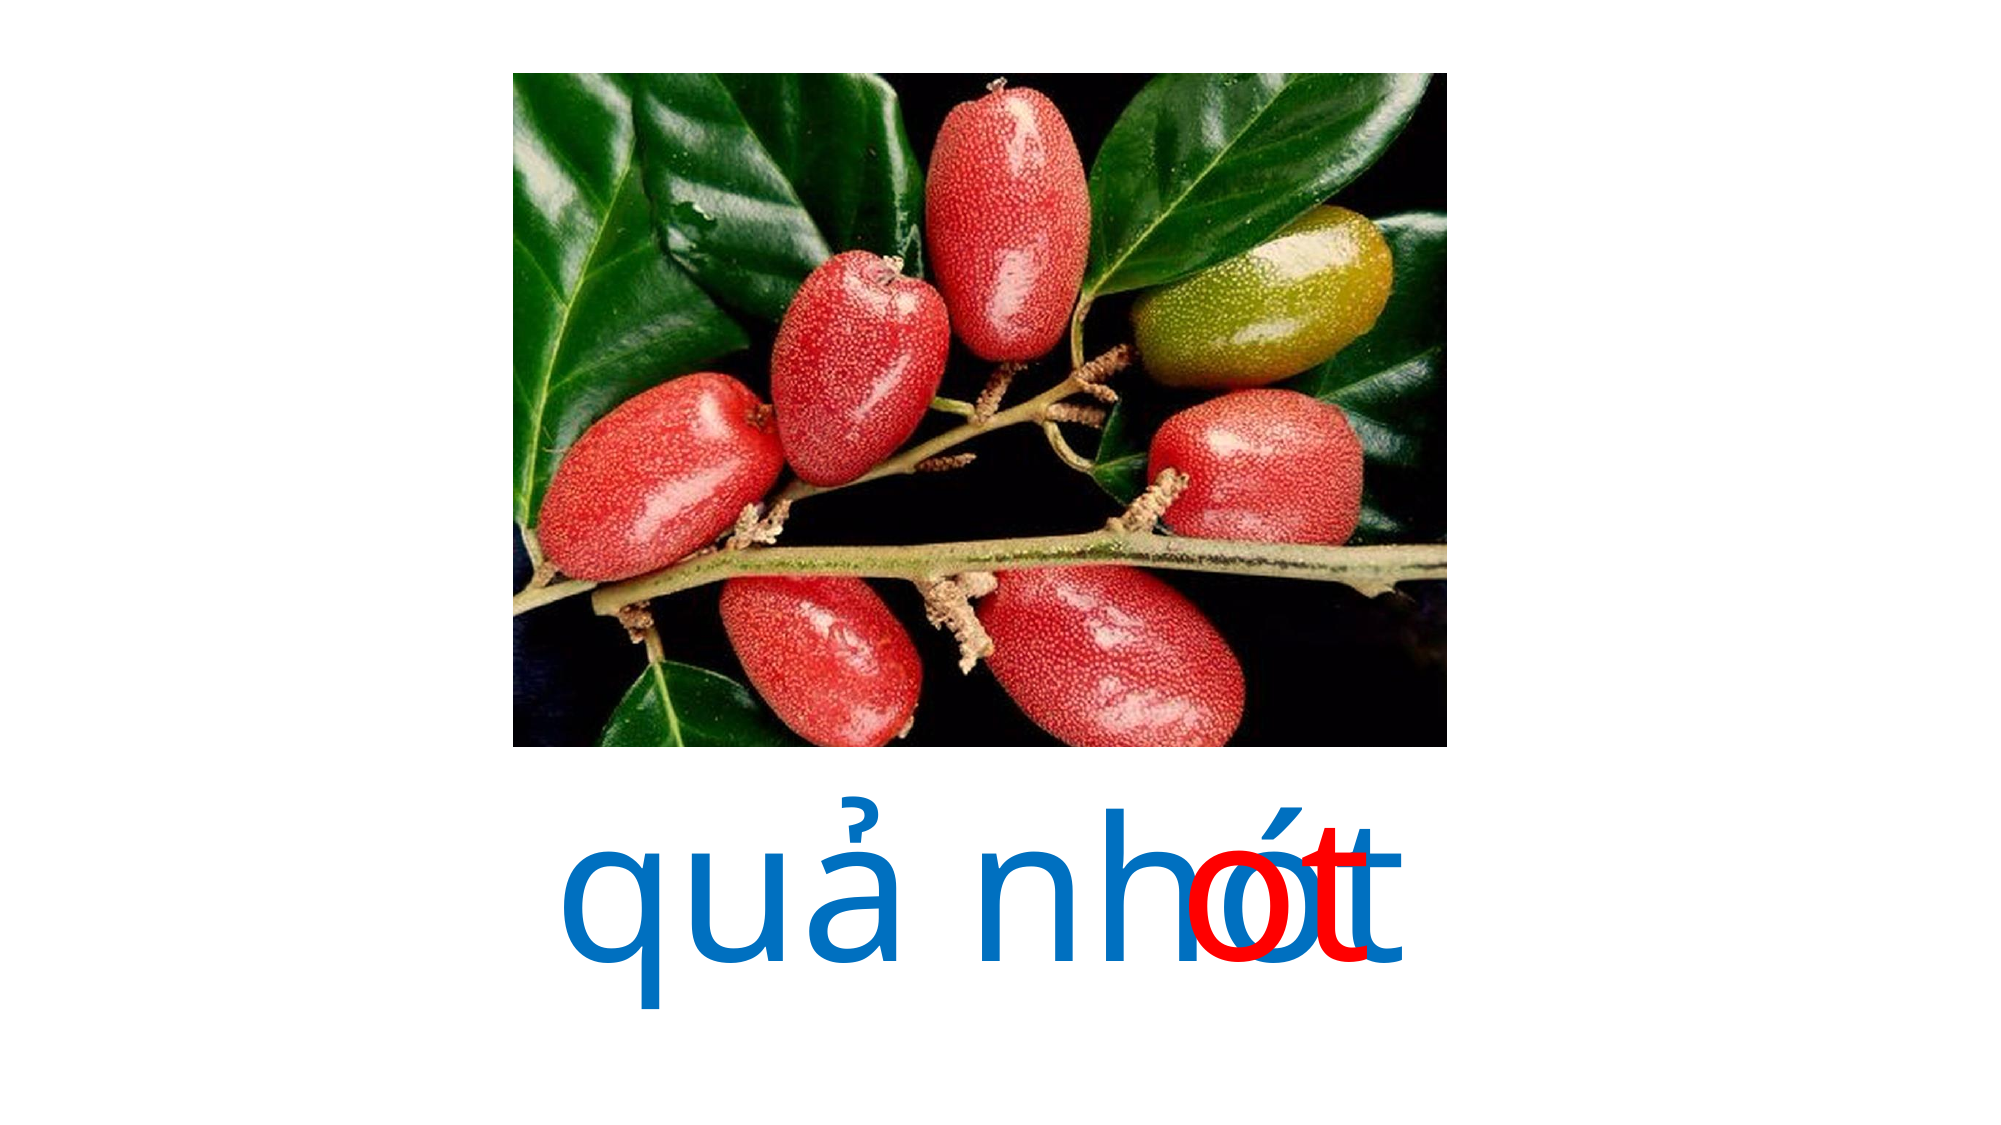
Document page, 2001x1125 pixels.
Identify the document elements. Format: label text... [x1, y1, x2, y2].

text_box ot [1114, 841, 1436, 950]
picture [513, 73, 1448, 747]
text_box quả nhót [406, 842, 1555, 951]
